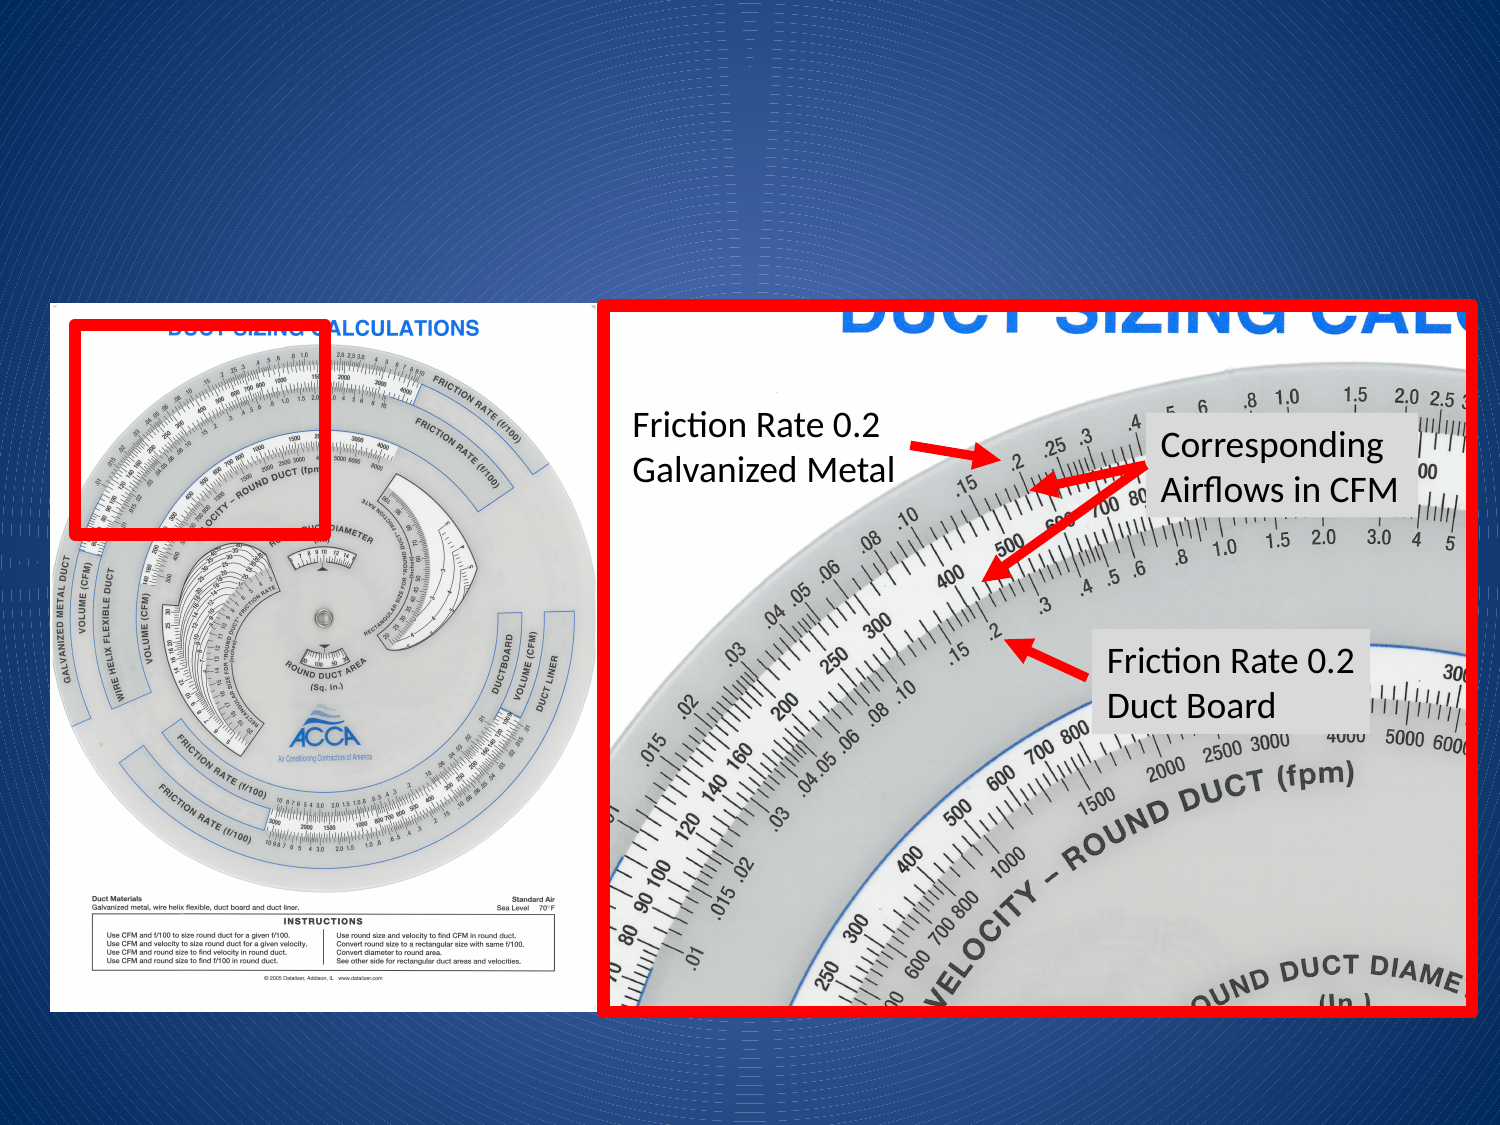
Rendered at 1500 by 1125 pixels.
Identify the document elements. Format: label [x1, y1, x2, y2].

text_box [981, 465, 1146, 583]
text_box [1003, 639, 1088, 679]
picture [607, 304, 1473, 1013]
list [49, 303, 598, 1012]
text_box [911, 445, 1002, 461]
